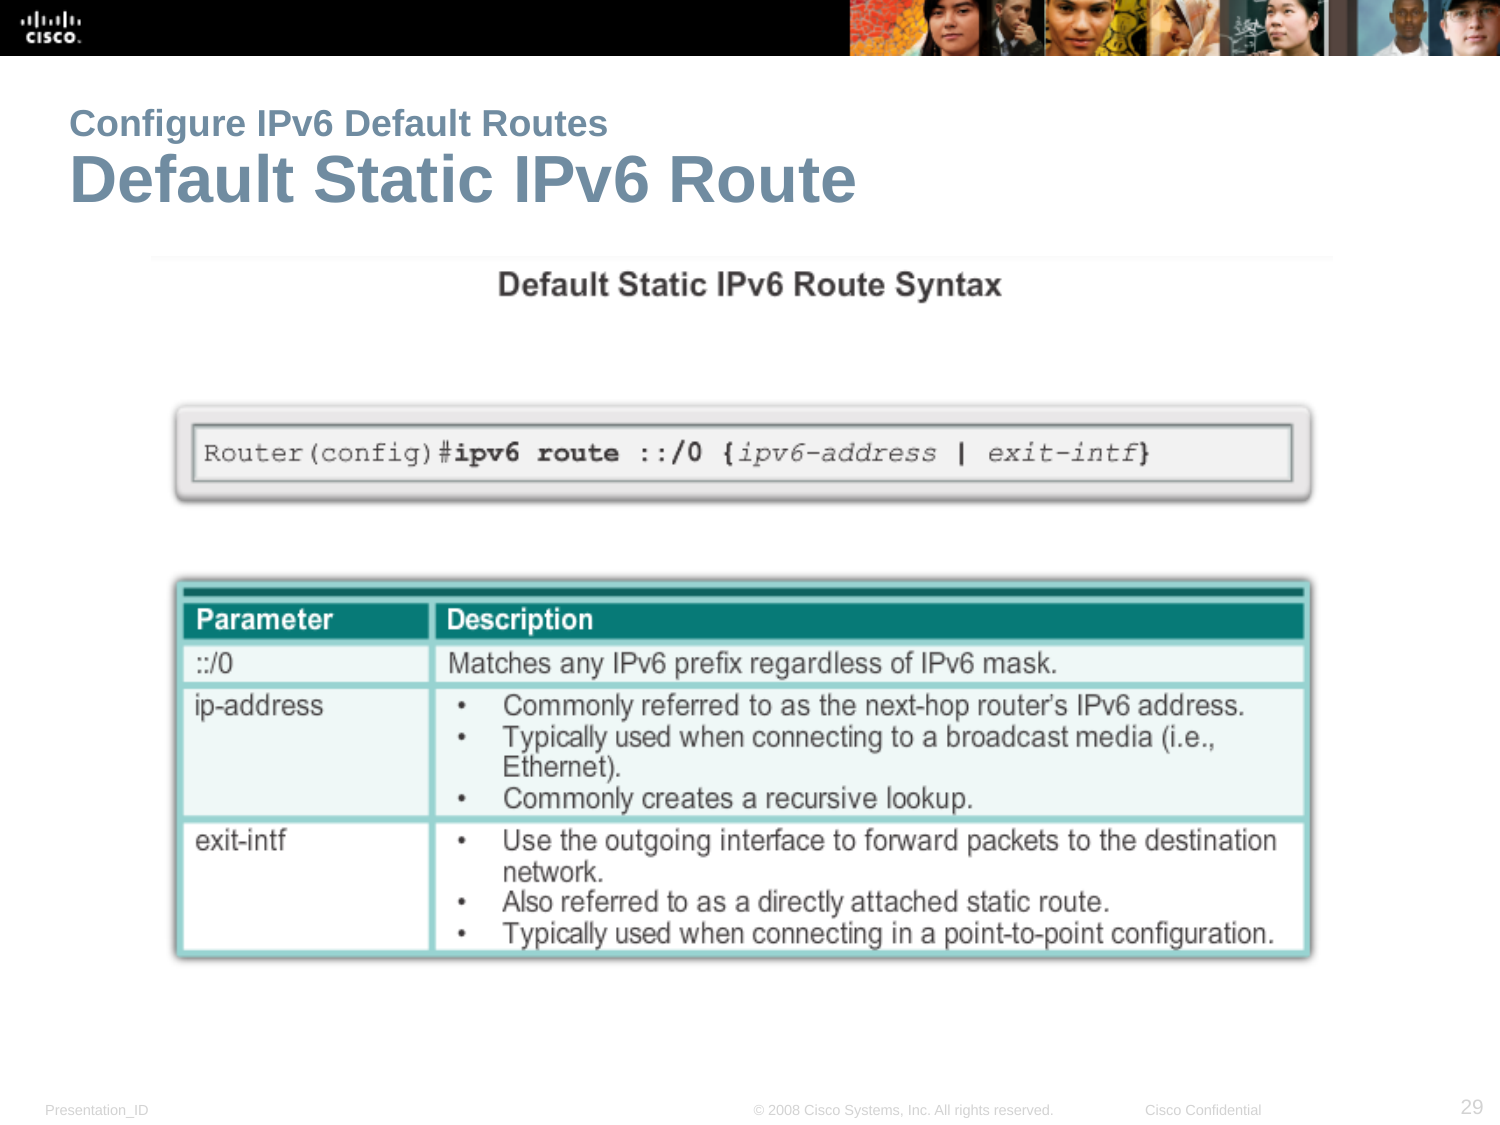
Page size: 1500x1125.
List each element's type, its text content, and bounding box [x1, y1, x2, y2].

picture [0, 0, 1500, 56]
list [90, 256, 1394, 977]
title Configure IPv6 Default Routes Default Static IPv6 Route [55, 80, 1444, 224]
